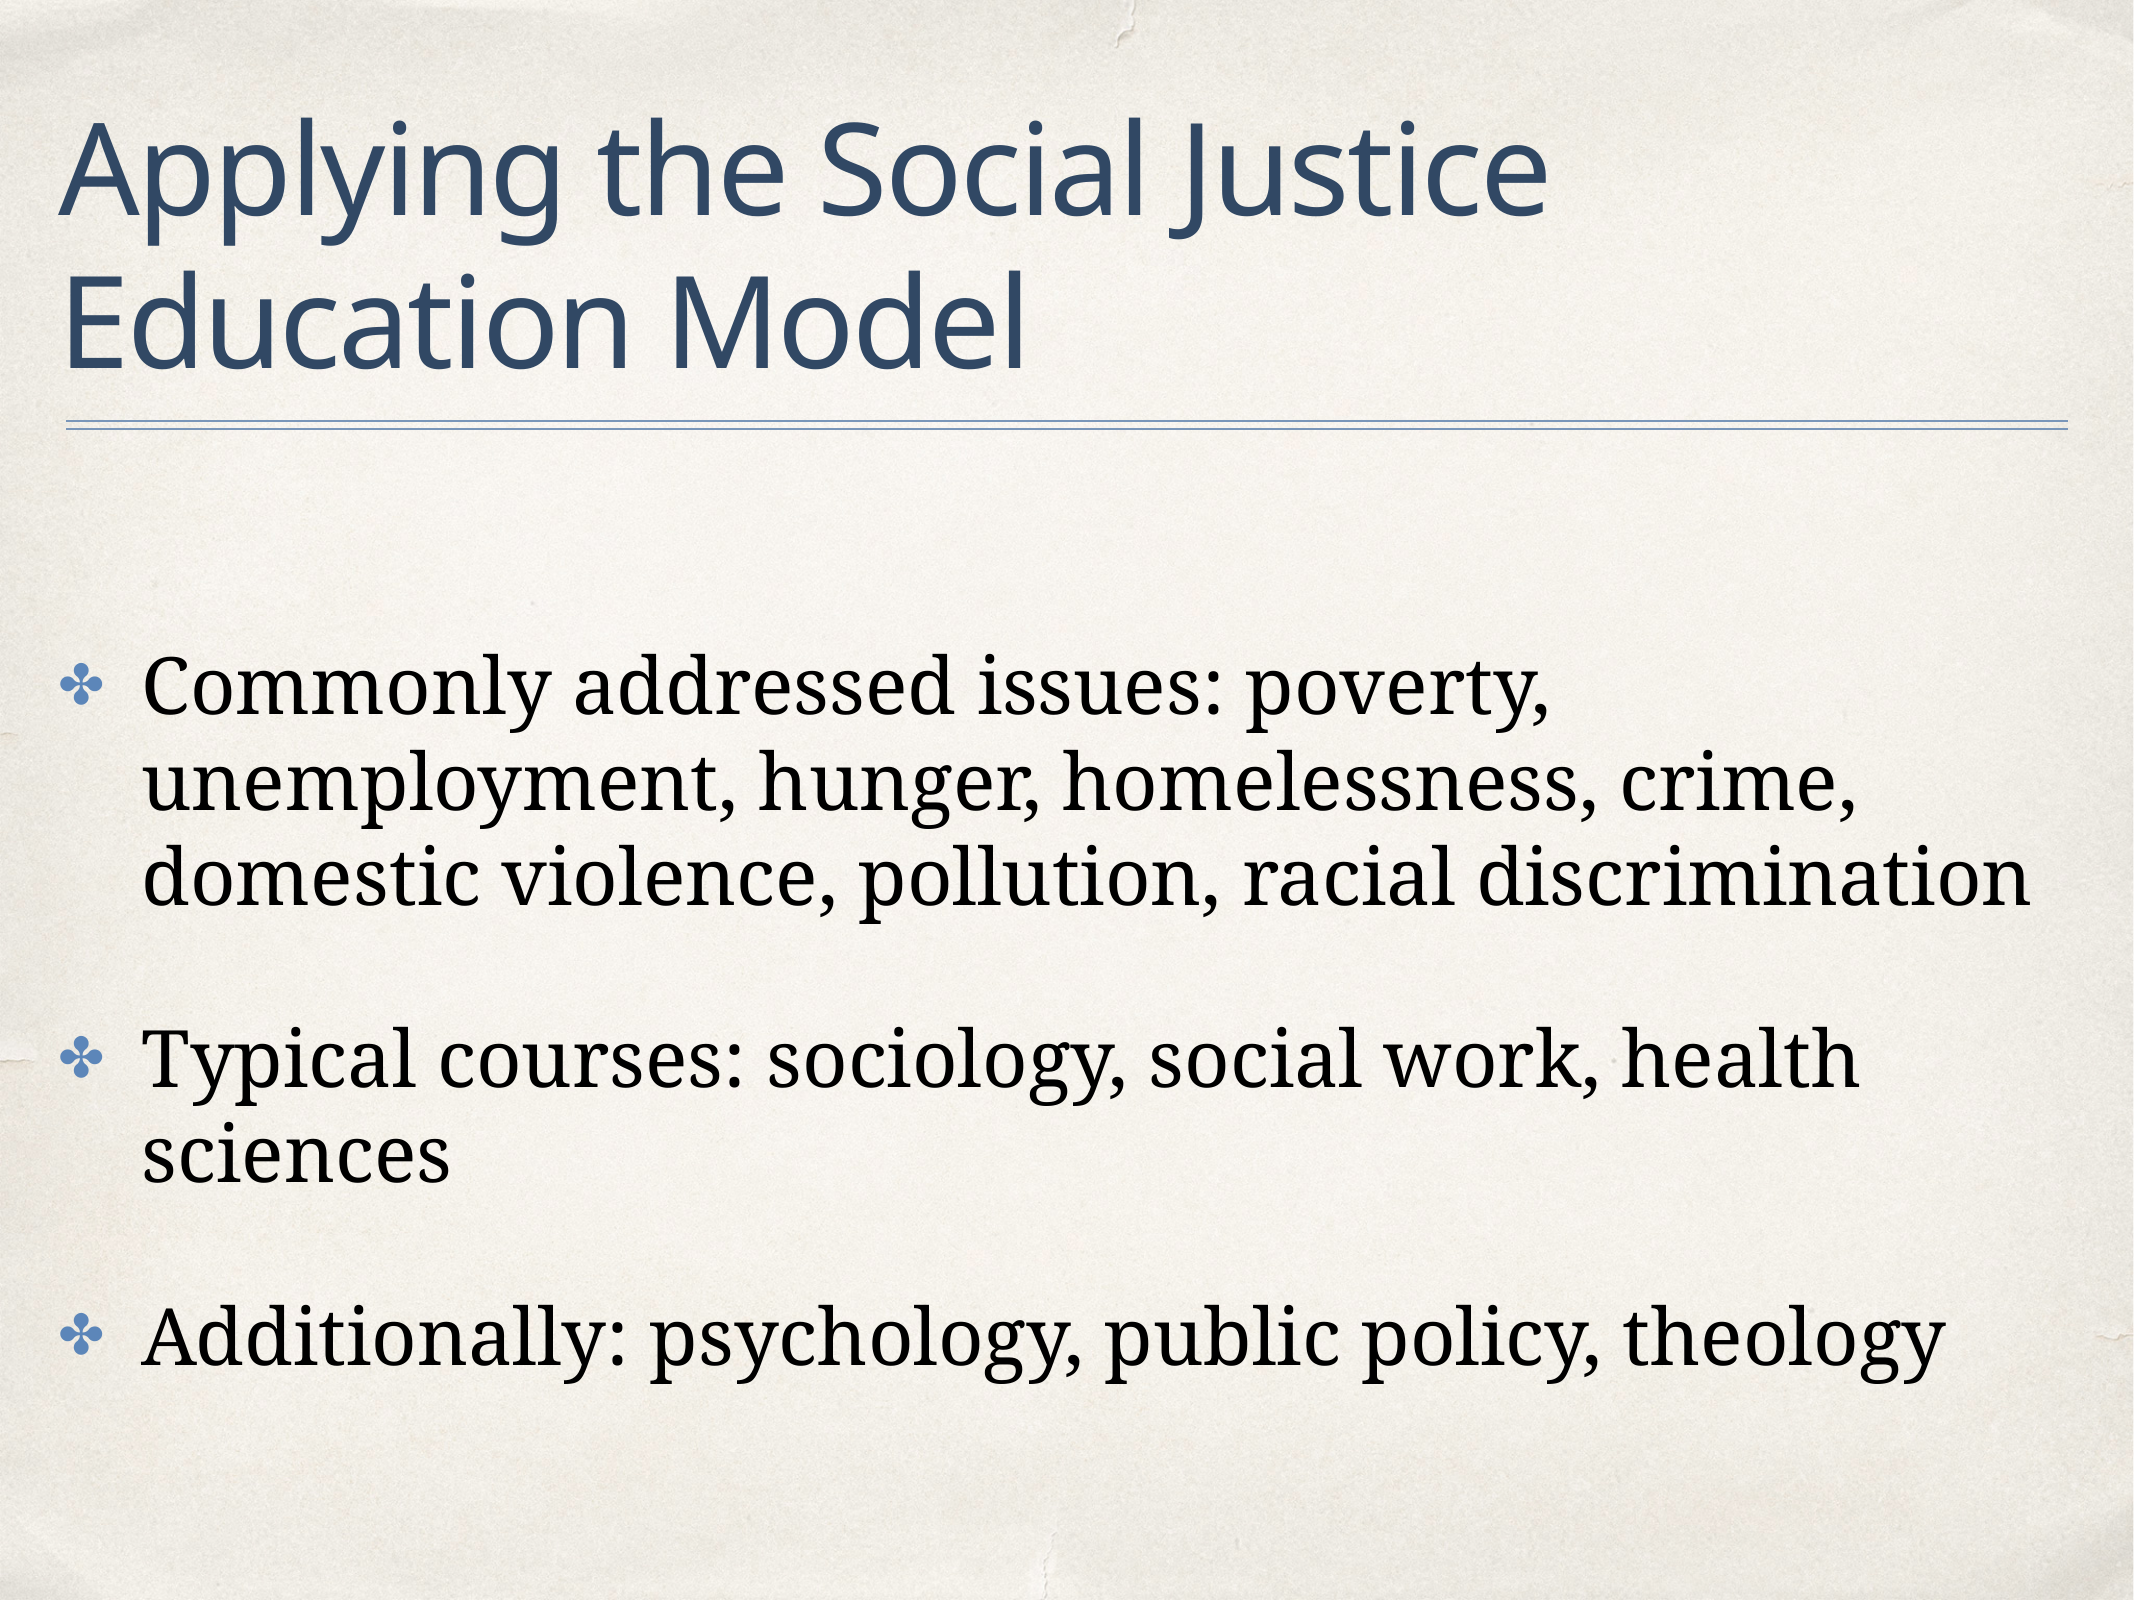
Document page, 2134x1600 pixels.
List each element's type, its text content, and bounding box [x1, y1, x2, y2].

list Commonly addressed issues: poverty, unemployment, hunger, homelessness, crime, domestic violence, pollution, racial discrimination Typical courses: sociology, social work, health sciences Additionally: psychology, public policy, theology [57, 489, 2076, 1528]
title Applying the Social Justice Education Model [57, 72, 2076, 409]
picture [0, 0, 2134, 1600]
